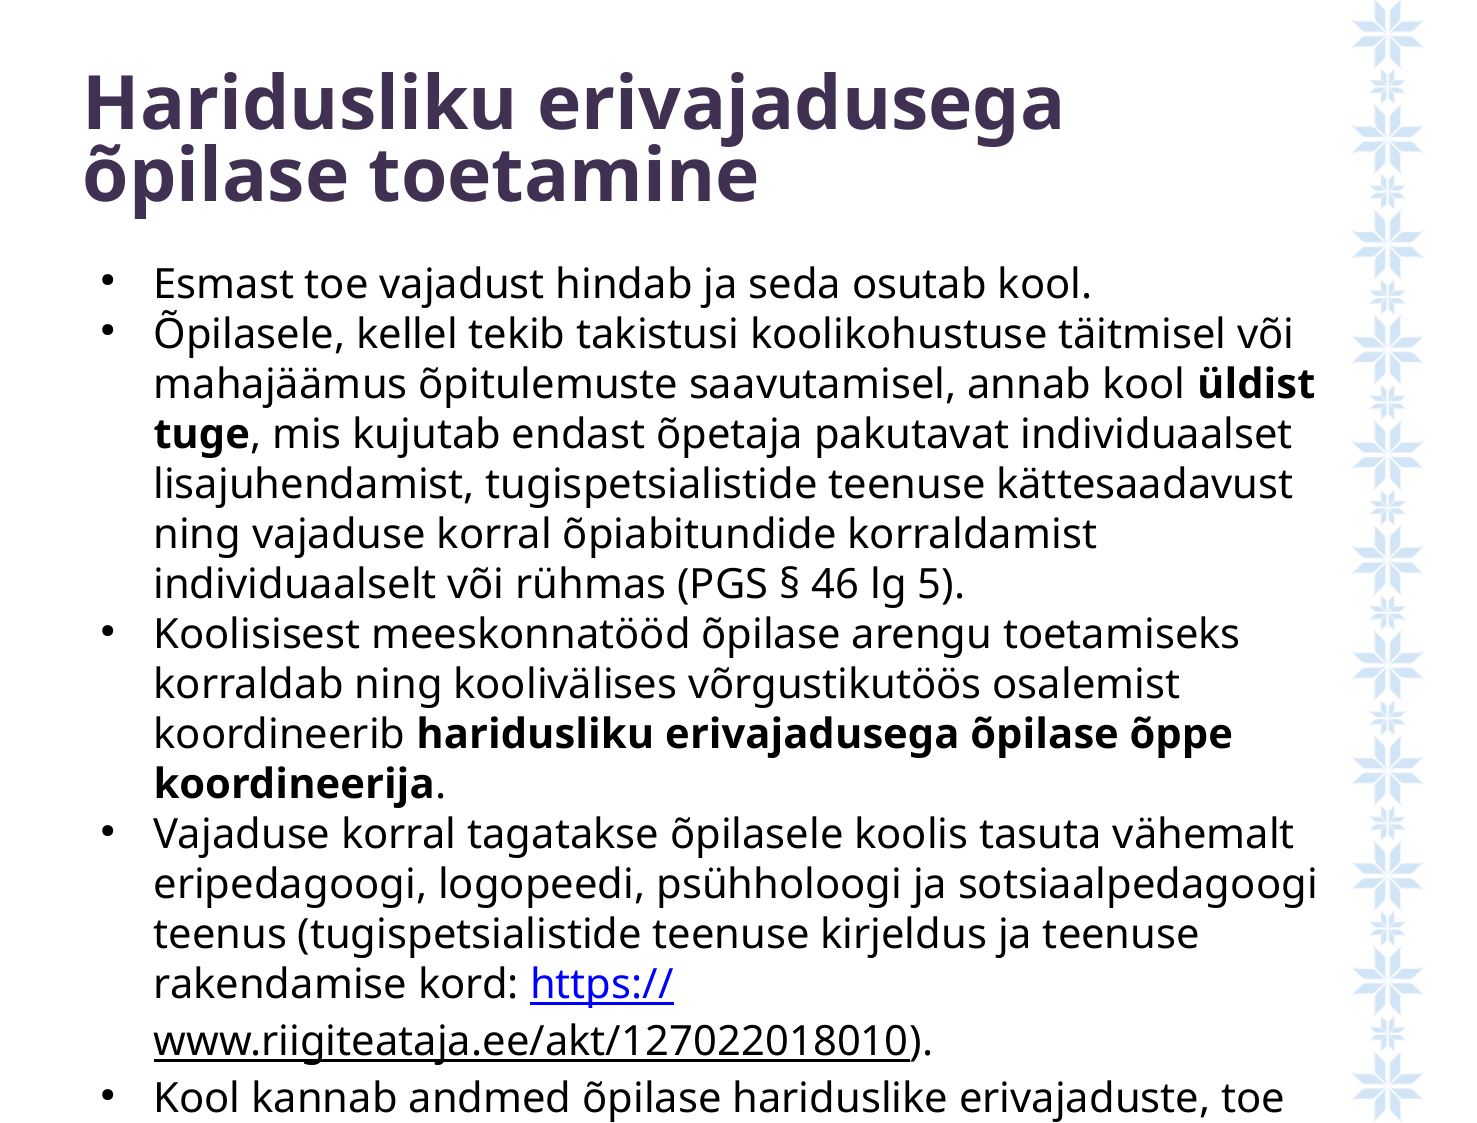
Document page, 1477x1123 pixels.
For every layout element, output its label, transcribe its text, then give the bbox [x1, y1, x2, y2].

picture [1352, 0, 1424, 1123]
list Esmast toe vajadust hindab ja seda osutab kool. Õpilasele, kellel tekib takistusi koolikohustuse täitmisel või mahajäämus õpitulemuste saavutamisel, annab kool üldist tuge, mis kujutab endast õpetaja pakutavat individuaalset lisajuhendamist, tugispetsialistide teenuse kättesaadavust ning vajaduse korral õpiabitundide korraldamist individuaalselt või rühmas (PGS § 46 lg 5). Koolisisest meeskonnatööd õpilase arengu toetamiseks korraldab ning koolivälises võrgustikutöös osalemist koordineerib haridusliku erivajadusega õpilase õppe koordineerija. Vajaduse korral tagatakse õpilasele koolis tasuta vähemalt eripedagoogi, logopeedi, psühholoogi ja sotsiaalpedagoogi teenus (tugispetsialistide teenuse kirjeldus ja teenuse rakendamise kord: https://www.riigiteataja.ee/akt/127022018010). Kool kannab andmed õpilase hariduslike erivajaduste, toe liigi ja rakendatava toe kohta EHISesse (kasutusjuhend: https://www.hm.ee/ehis/help/oppur_juhend_yld.htm) [82, 256, 1347, 1081]
title Haridusliku erivajadusega õpilase toetamine [82, 49, 1347, 256]
